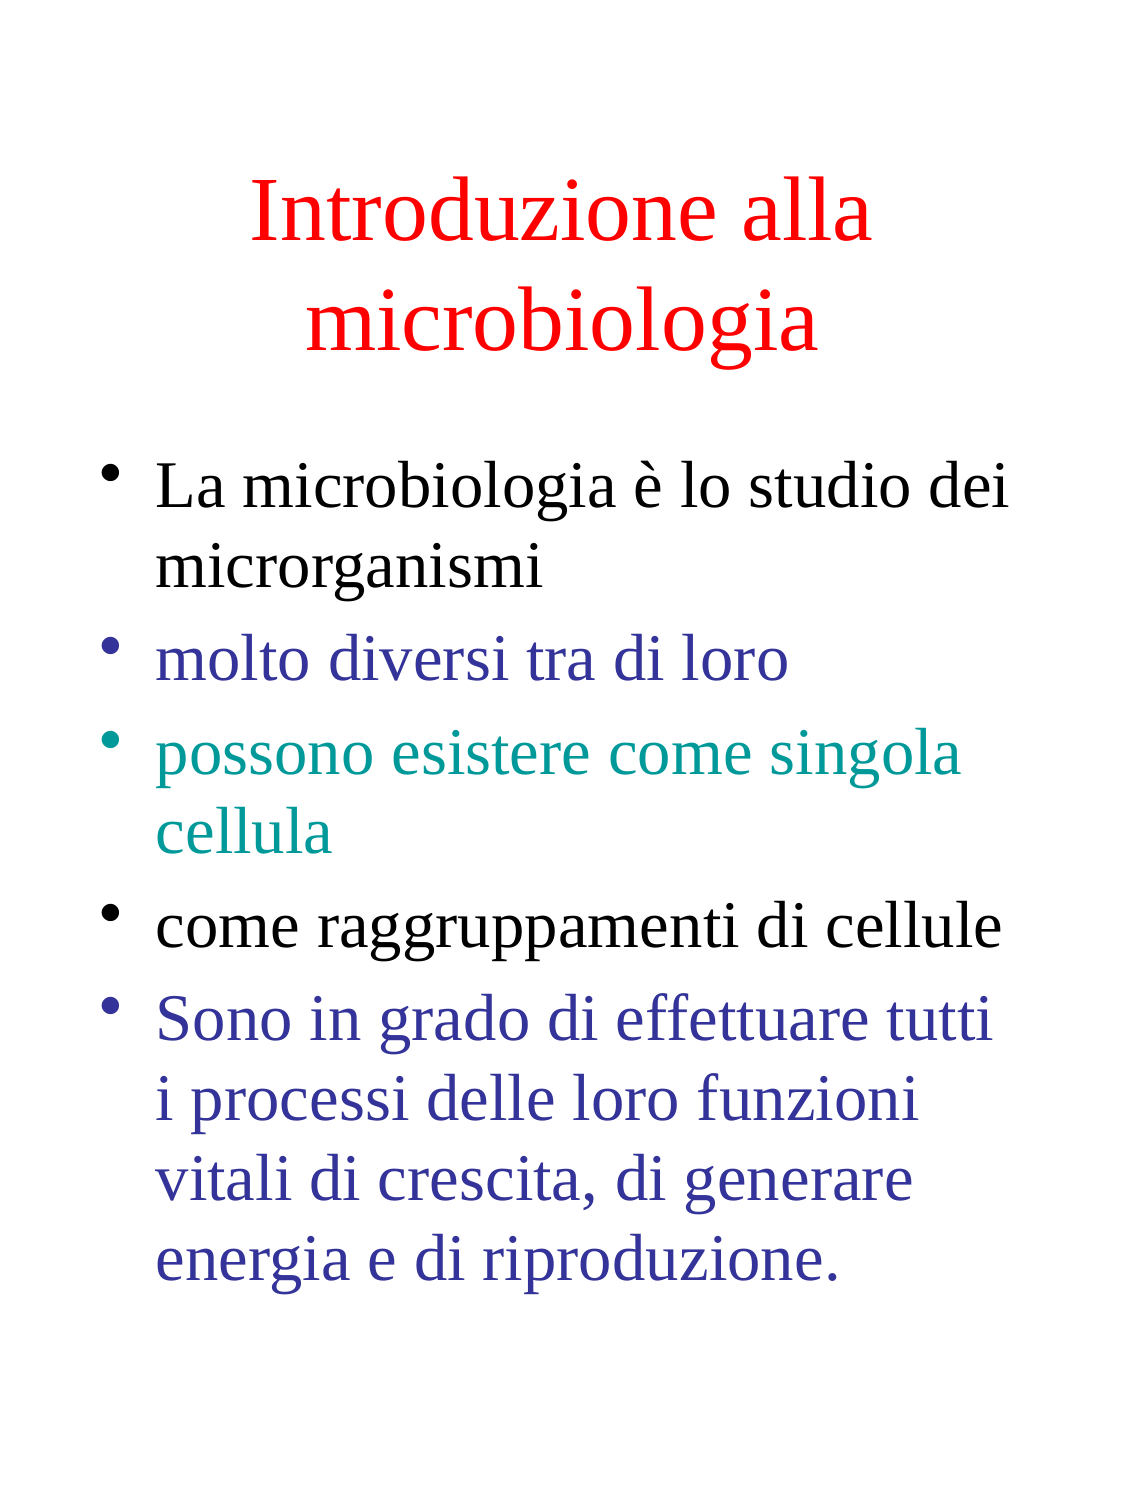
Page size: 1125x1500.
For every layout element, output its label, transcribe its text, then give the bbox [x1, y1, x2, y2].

list La microbiologia è lo studio dei microrganismi molto diversi tra di loro possono esistere come singola cellula come raggruppamenti di cellule Sono in grado di effettuare tutti i processi delle loro funzioni vitali di crescita, di generare energia e di riproduzione. [84, 433, 1041, 1334]
title Introduzione alla microbiologia [84, 133, 1041, 384]
